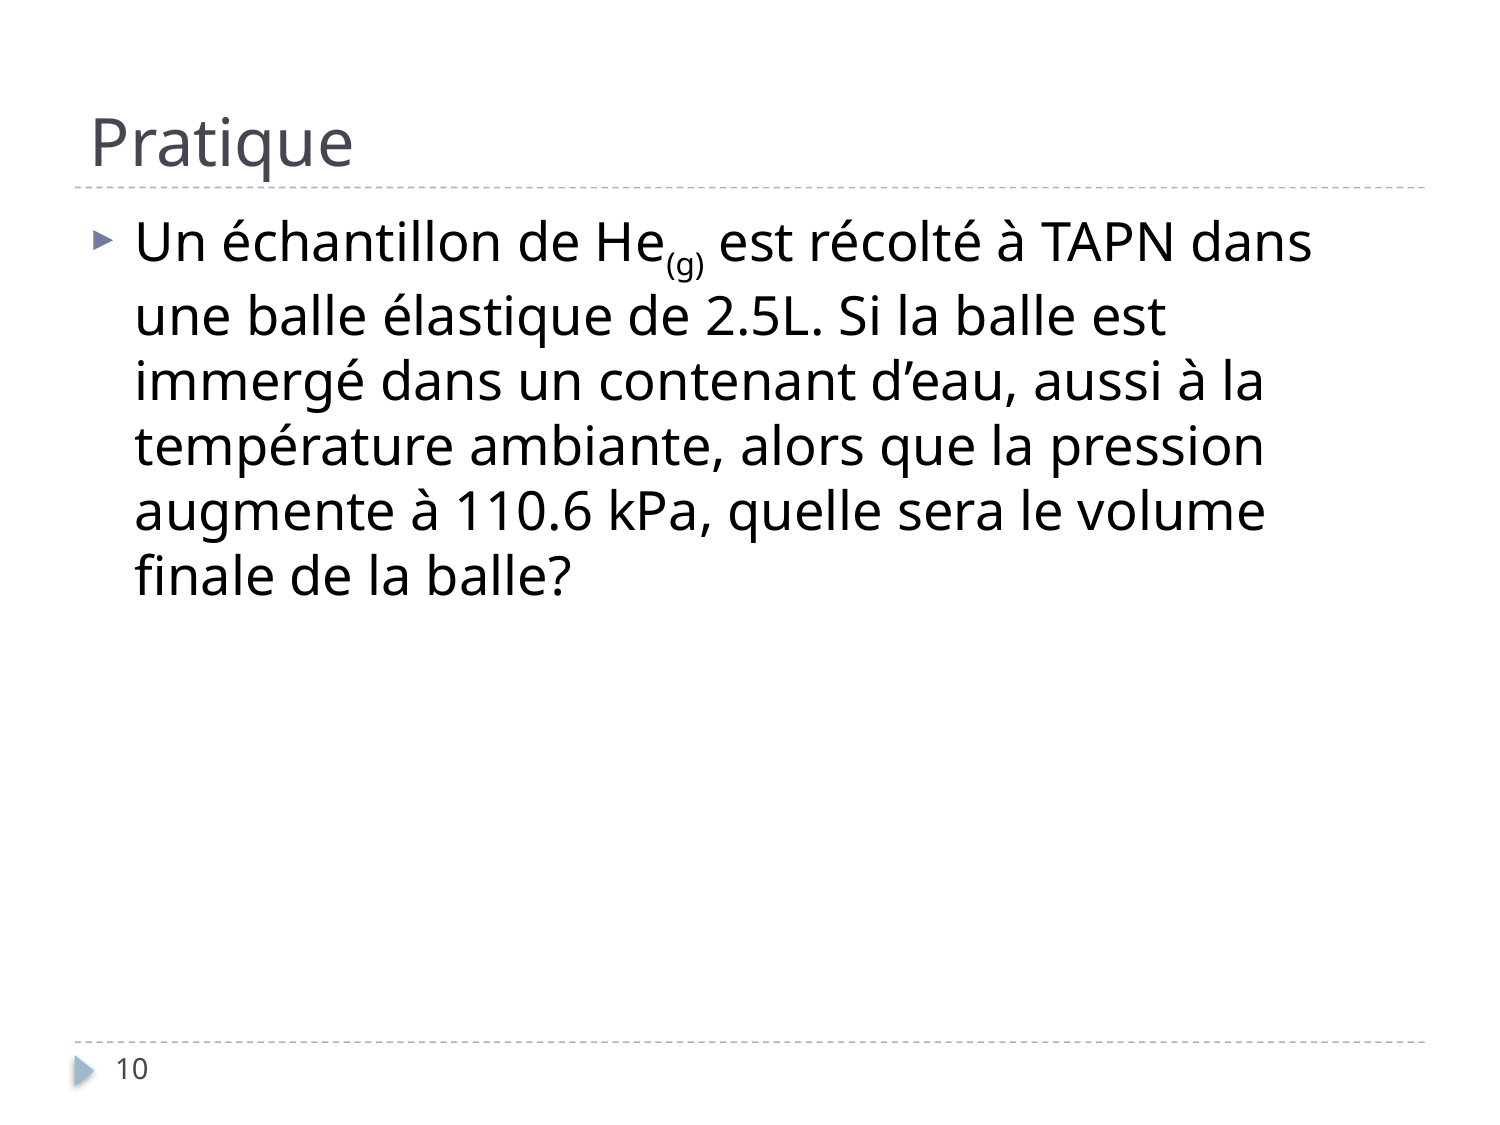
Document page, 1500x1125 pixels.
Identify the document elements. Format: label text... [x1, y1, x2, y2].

list Un échantillon de He(g) est récolté à TAPN dans une balle élastique de 2.5L. Si la balle est immergé dans un contenant d’eau, aussi à la température ambiante, alors que la pression augmente à 110.6 kPa, quelle sera le volume finale de la balle? [75, 200, 1425, 1010]
title Pratique [75, 24, 1425, 188]
slide_number 10 [100, 1042, 426, 1103]
